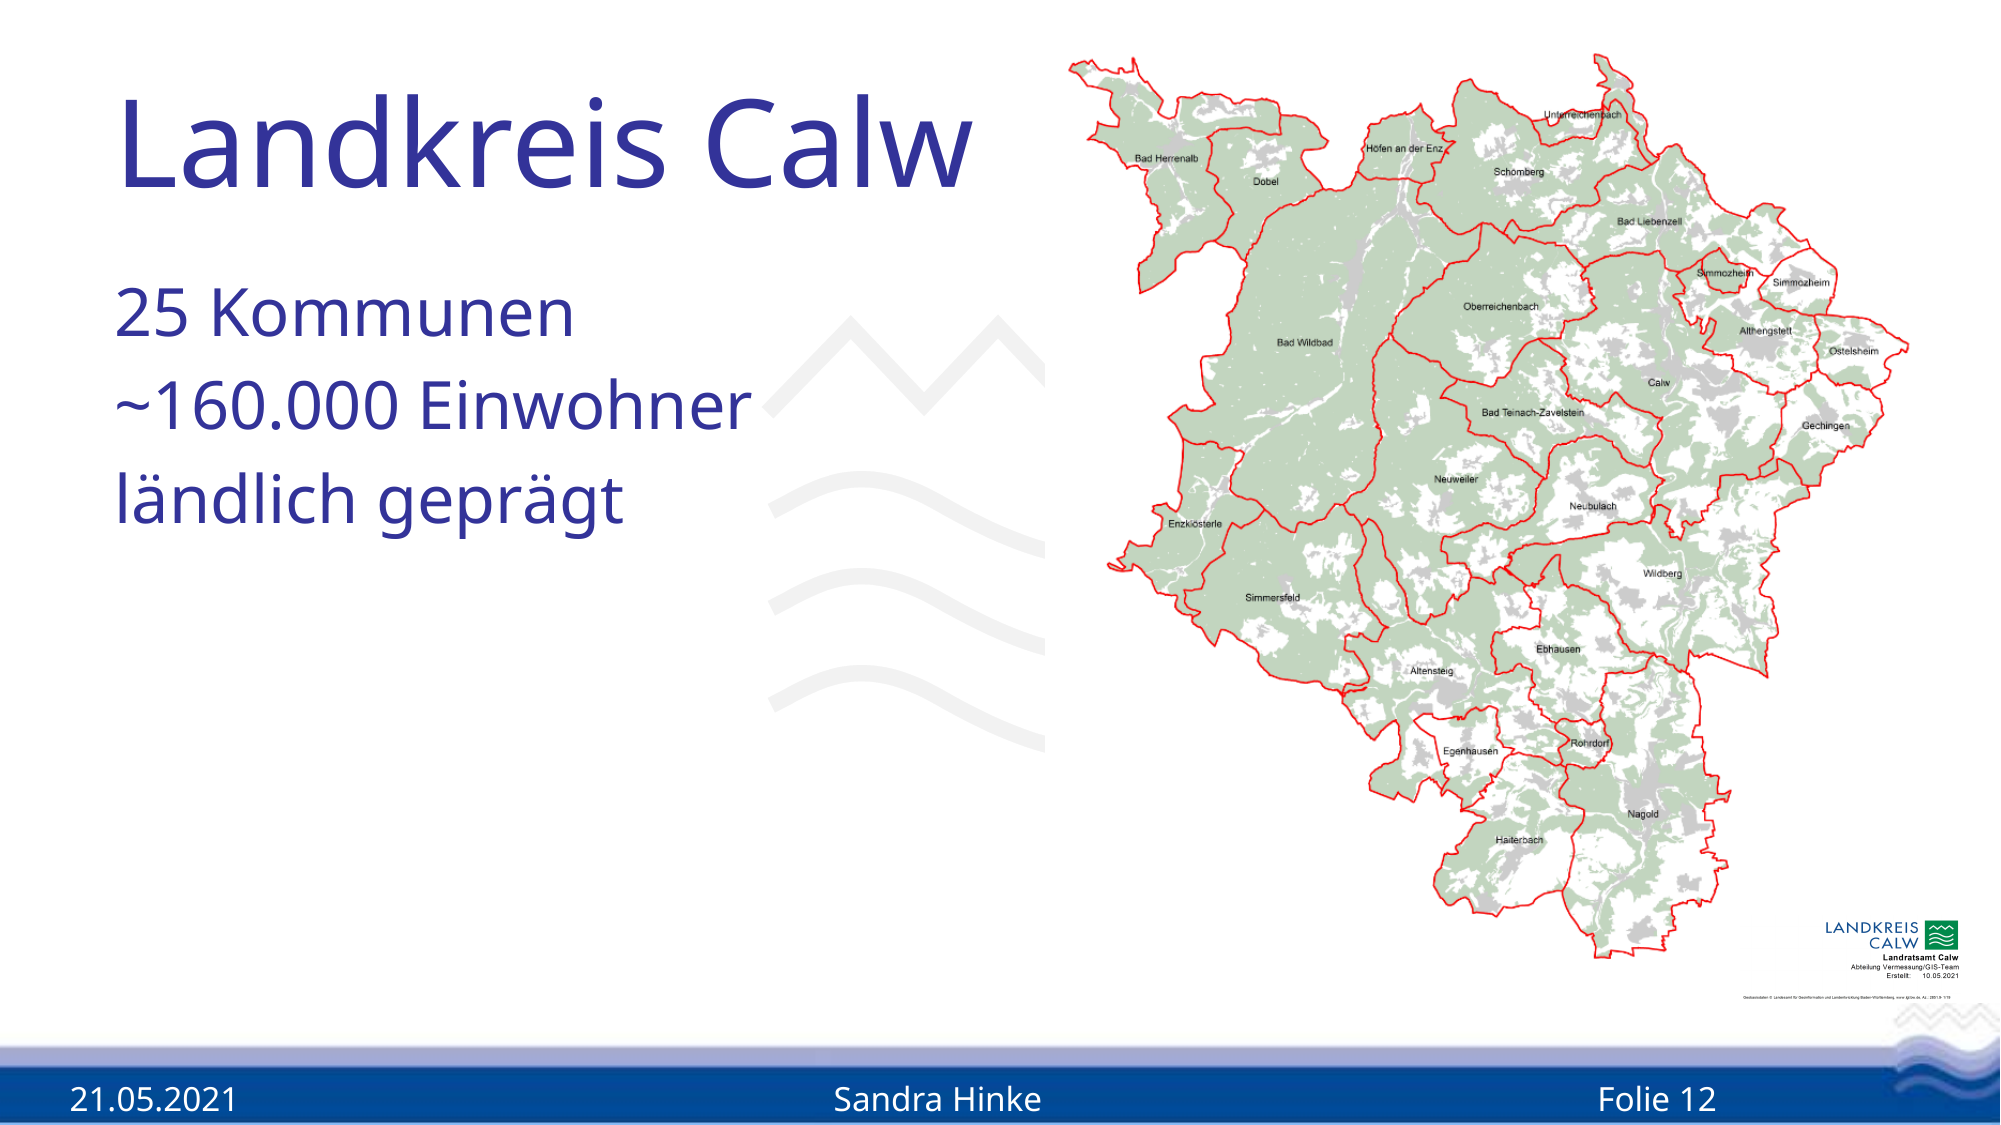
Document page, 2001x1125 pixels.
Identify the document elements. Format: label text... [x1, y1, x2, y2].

picture [1044, 49, 1961, 1002]
picture [0, 1003, 2000, 1125]
title Landkreis Calw [99, 45, 1900, 233]
list 25 Kommunen ~160.000 Einwohner ländlich geprägt [99, 262, 1735, 1005]
